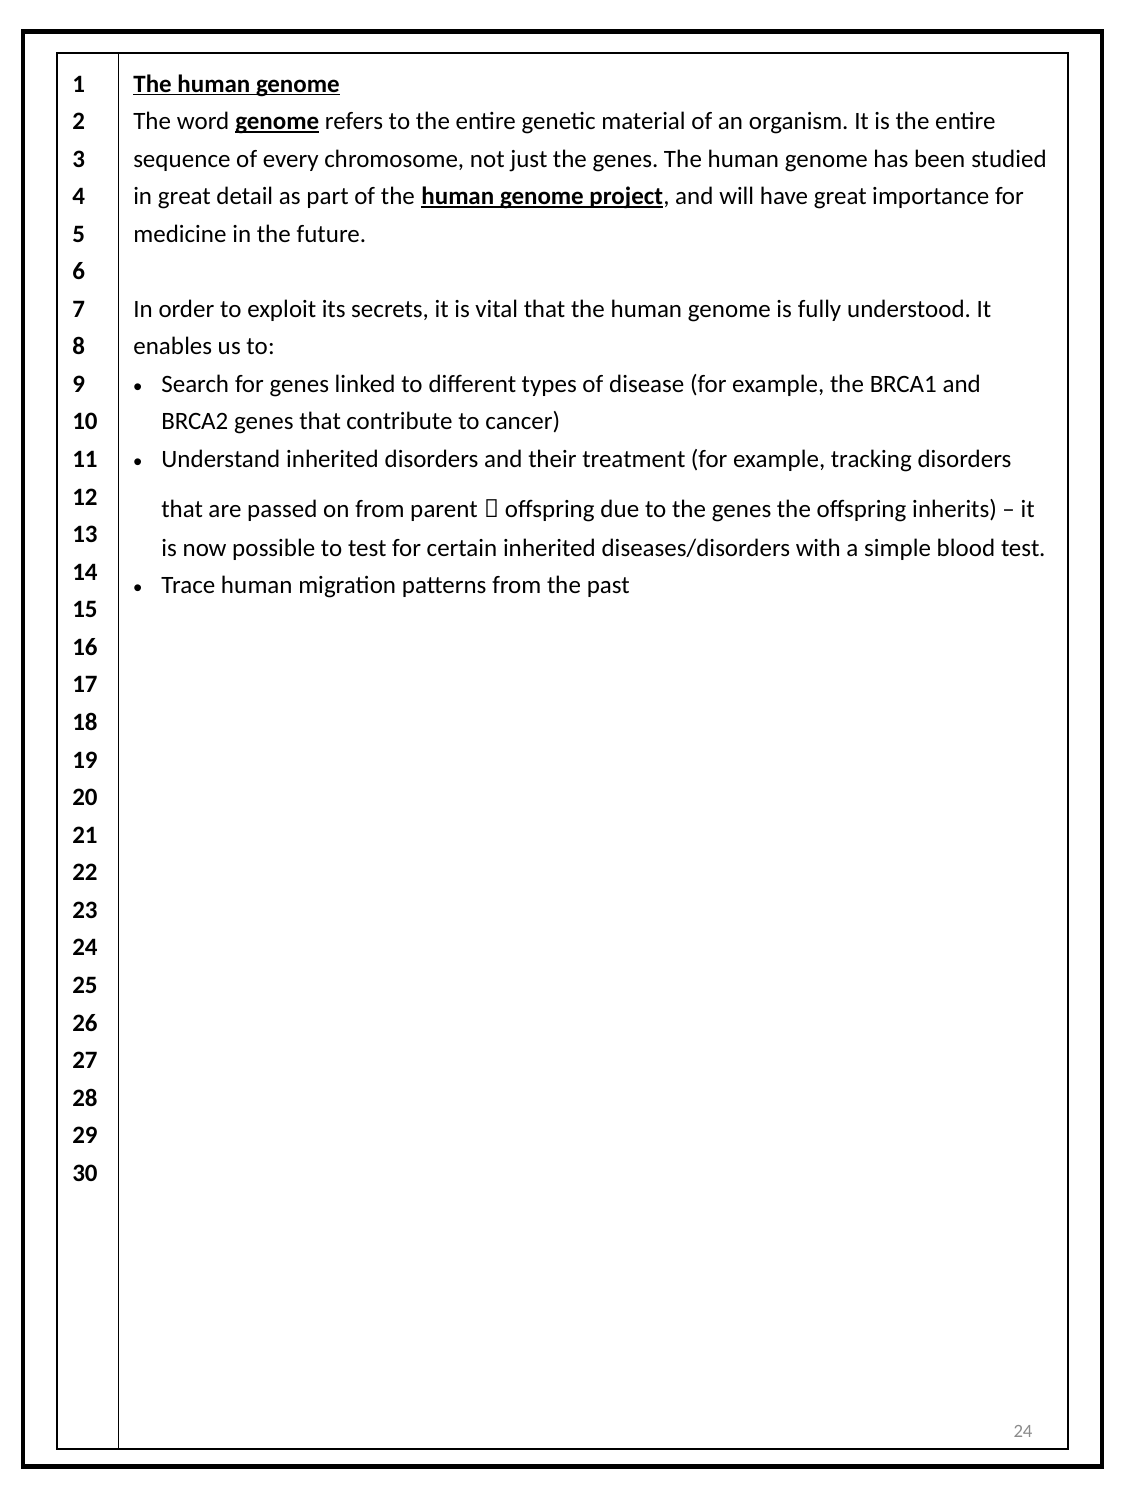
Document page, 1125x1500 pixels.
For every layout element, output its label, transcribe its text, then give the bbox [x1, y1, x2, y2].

slide_number 24 [794, 1390, 1048, 1471]
table_header The human genome The word genome refers to the entire genetic material of an organism. It is the entire sequence of every chromosome, not just the genes. The human genome has been studied in great detail as part of the human genome project, and will have great importance for medicine in the future. In order to exploit its secrets, it is vital that the human genome is fully understood. It enables us to: Search for genes linked to different types of disease (for example, the BRCA1 and BRCA2 genes that contribute to cancer) Understand inherited disorders and their treatment (for example, tracking disorders that are passed on from parent  offspring due to the genes the offspring inherits) – it is now possible to test for certain inherited diseases/disorders with a simple blood test. Trace human migration patterns from the past [119, 54, 1067, 1448]
table_header 1 2 3 4 5 6 7 8 9 10 11 12 13 14 15 16 17 18 19 20 21 22 23 24 25 26 27 28 29 30 [58, 54, 118, 1448]
text_box [22, 30, 1103, 1468]
